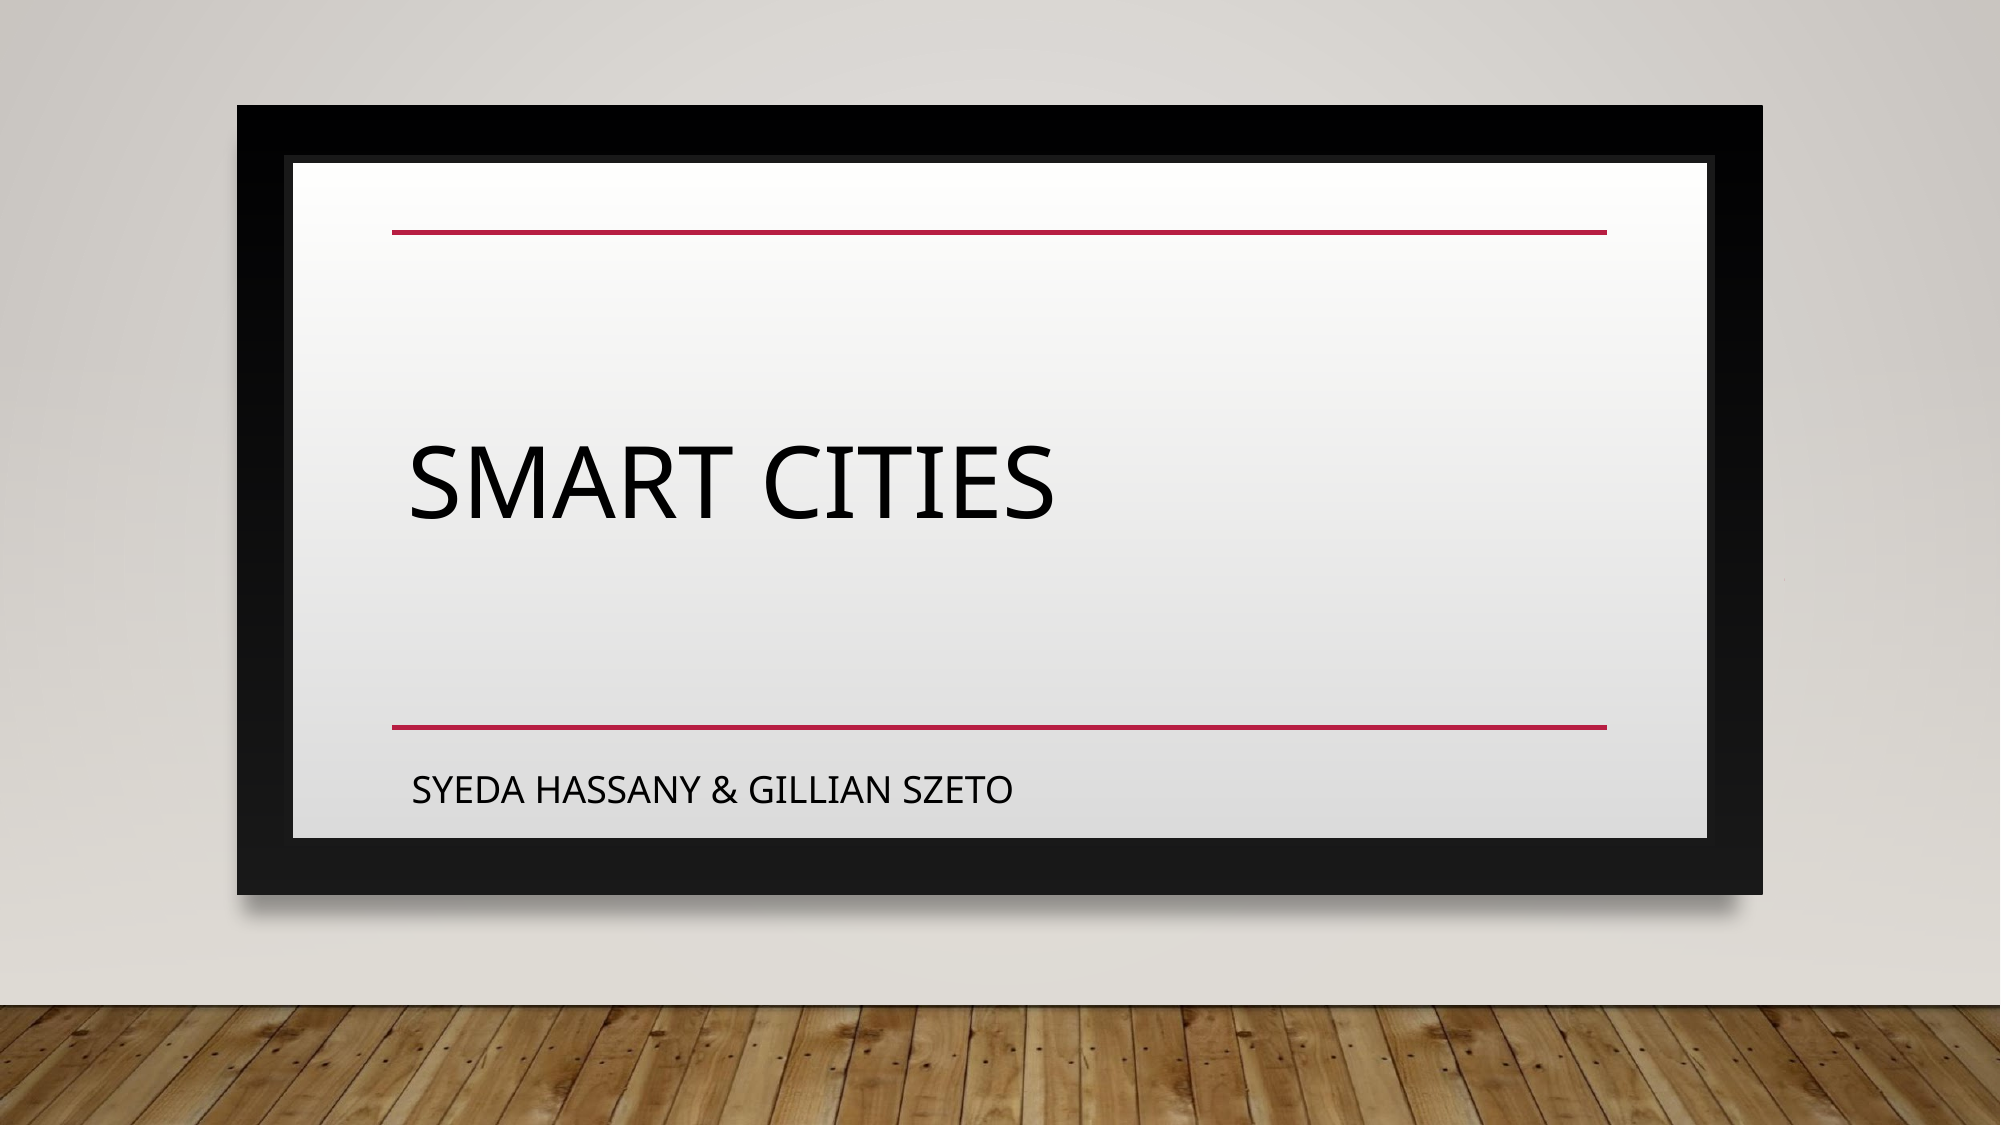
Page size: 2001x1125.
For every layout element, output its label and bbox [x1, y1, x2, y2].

text_box [0, 0, 2000, 331]
text_box [236, 105, 1763, 896]
picture [0, 1004, 2000, 1125]
text_box [0, 331, 2000, 1004]
